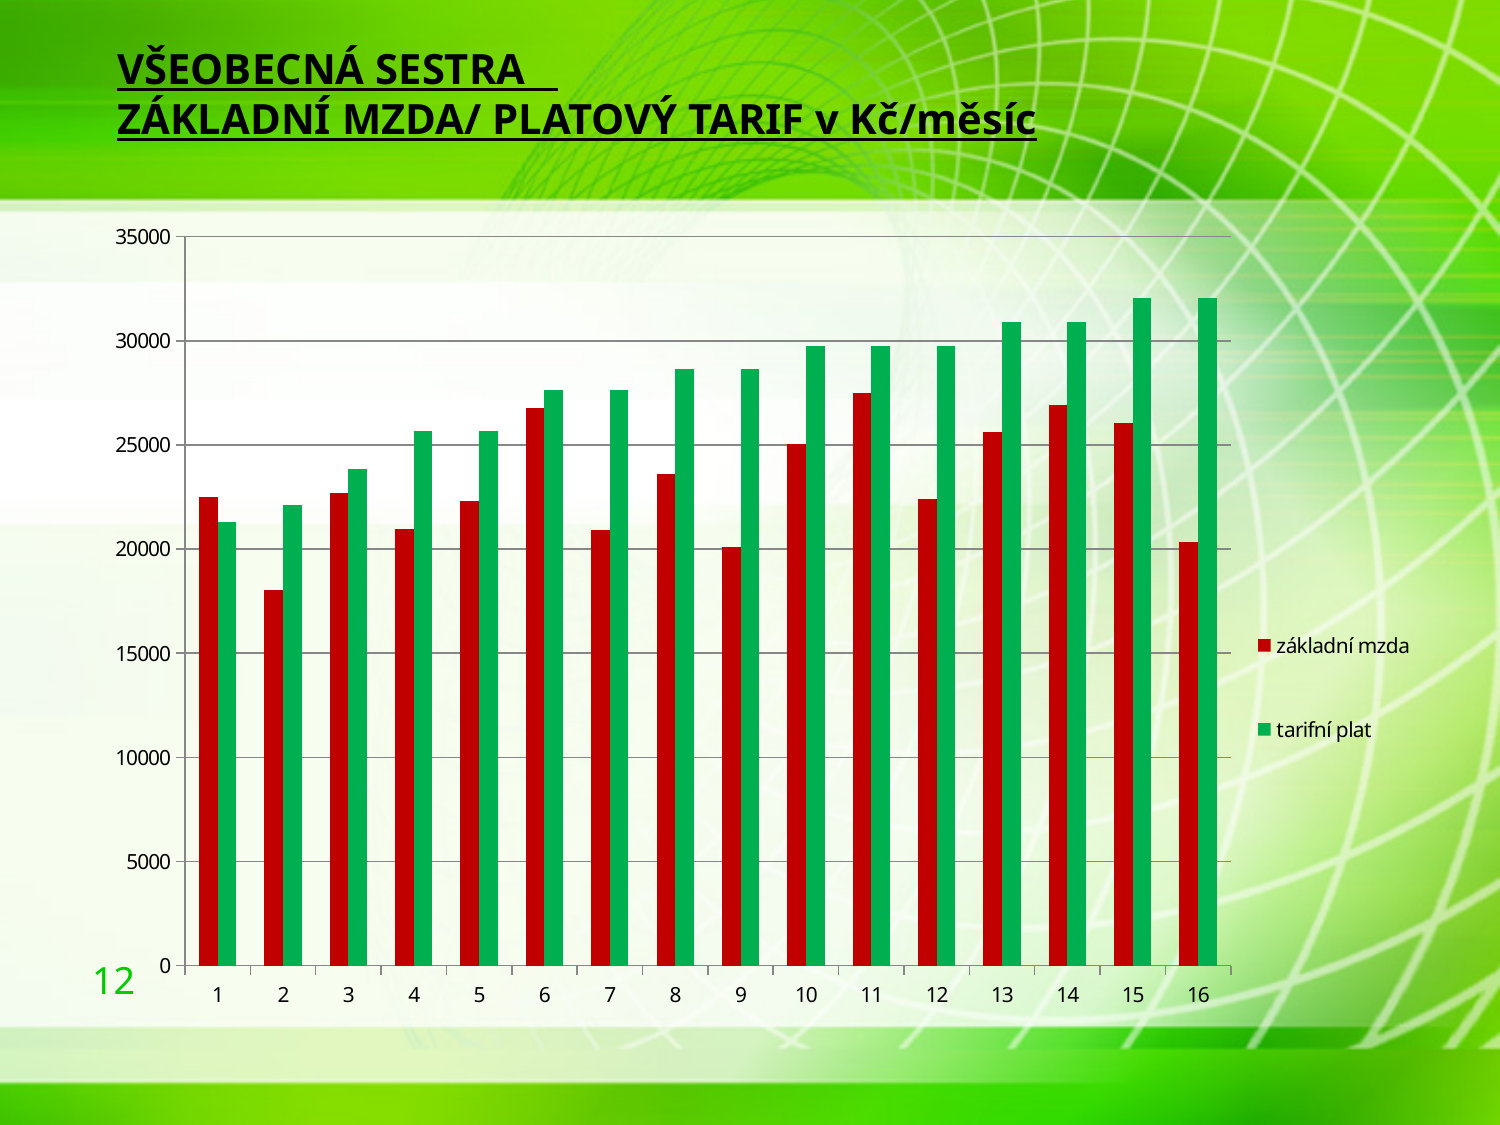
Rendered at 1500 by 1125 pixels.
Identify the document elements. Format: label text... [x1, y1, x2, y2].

picture [0, 0, 1500, 1125]
chart [88, 205, 1436, 1026]
title VŠEOBECNÁ SESTRA ZÁKLADNÍ MZDA/ PLATOVÝ TARIF v Kč/měsíc [101, 30, 1424, 204]
